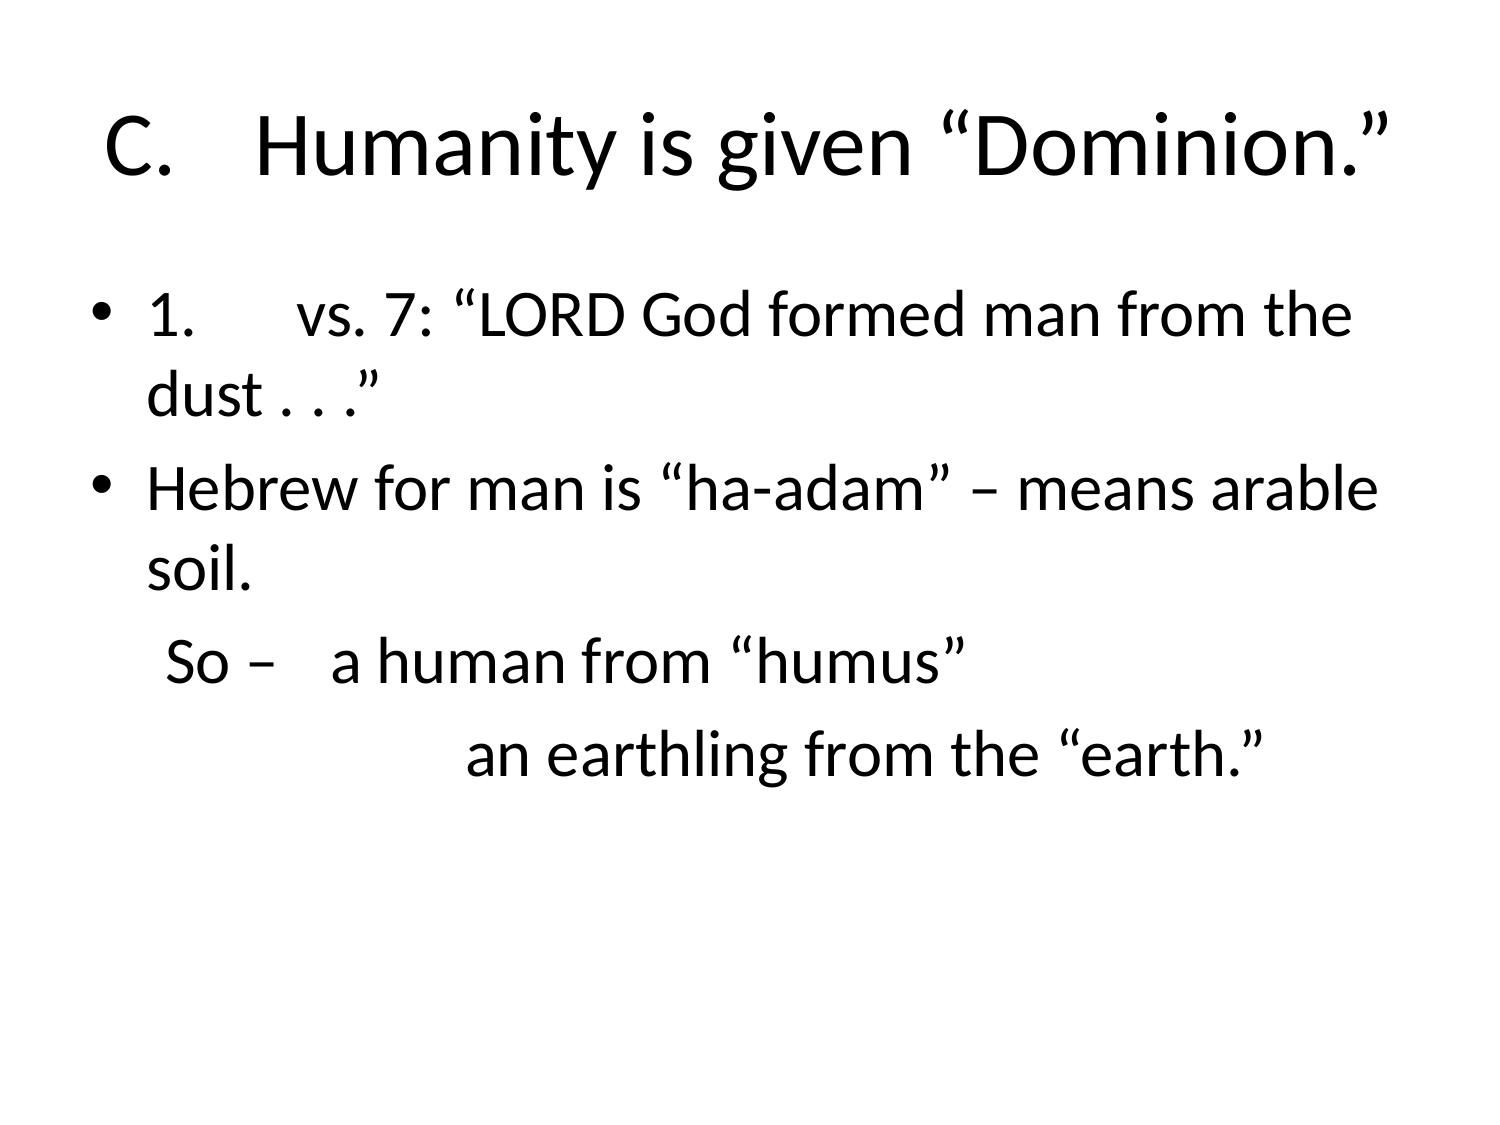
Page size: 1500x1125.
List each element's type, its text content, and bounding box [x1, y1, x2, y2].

list 1. vs. 7: “LORD God formed man from the dust . . .” Hebrew for man is “ha-adam” – means arable soil. So – a human from “humus” an earthling from the “earth.” [75, 262, 1425, 1005]
title C. Humanity is given “Dominion.” [75, 45, 1425, 233]
